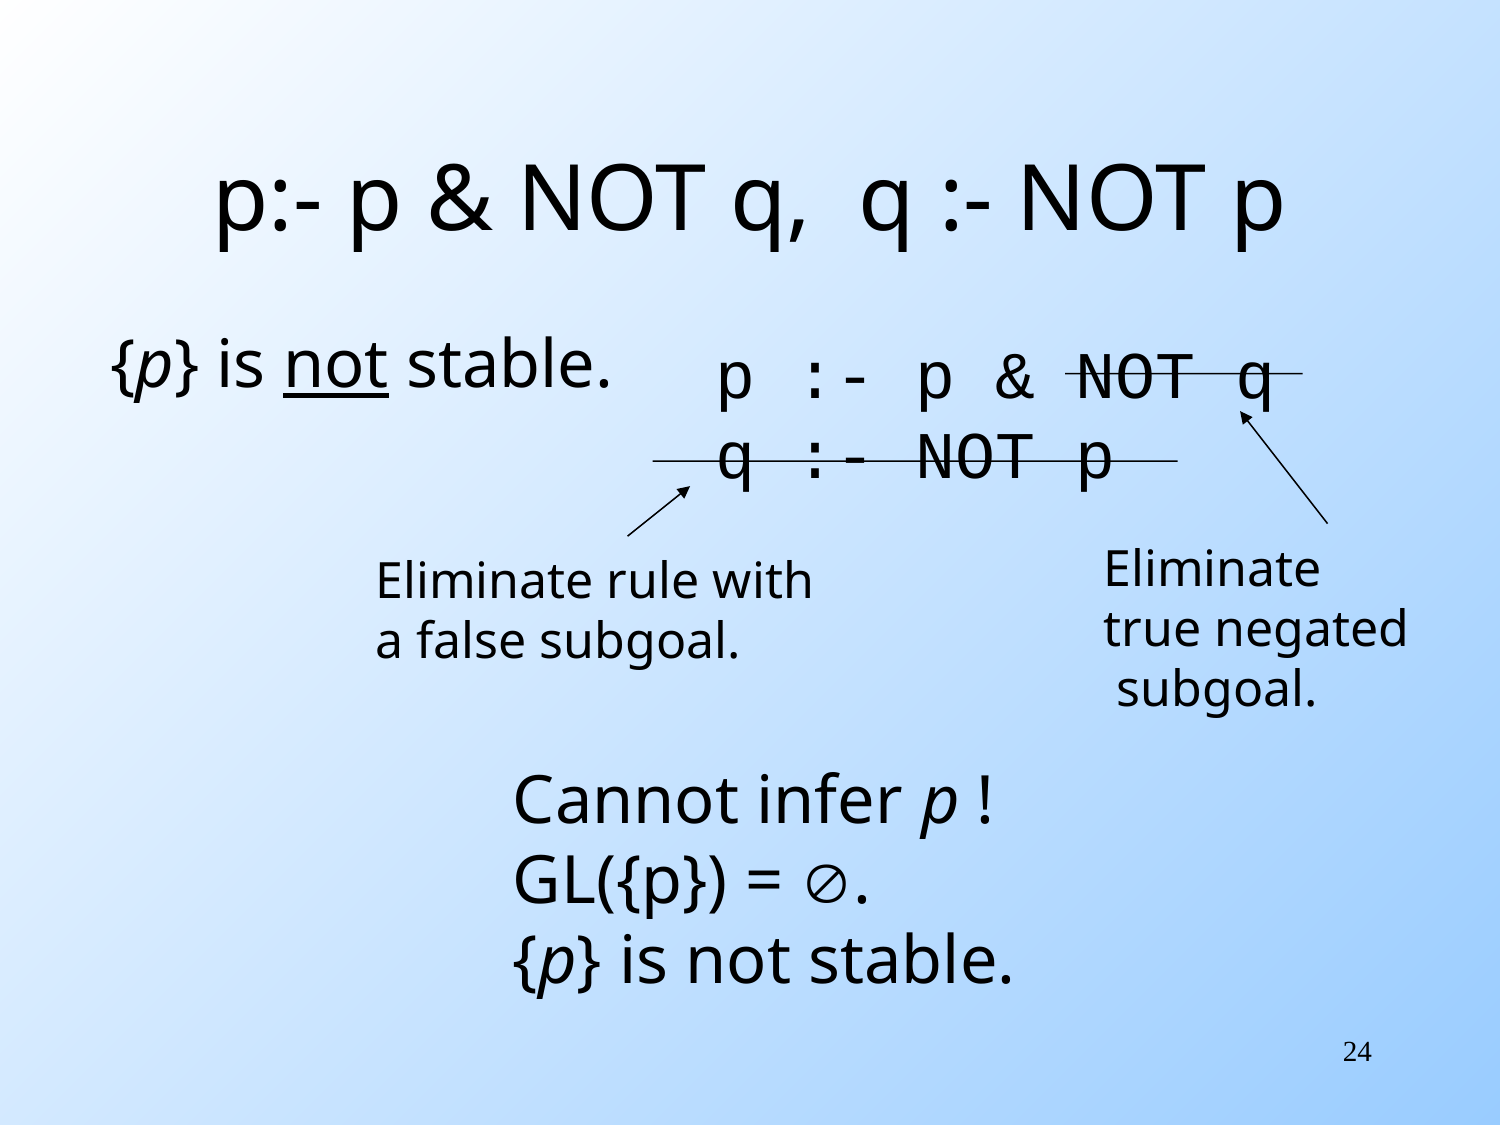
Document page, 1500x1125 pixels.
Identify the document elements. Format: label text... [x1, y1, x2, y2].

text_box Cannot infer p ! GL({p}) = . {p} is not stable. [498, 749, 1032, 1005]
slide_number 24 [1074, 1024, 1388, 1101]
text_box p :- p & NOT q q :- NOT p [700, 324, 1291, 459]
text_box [374, 460, 1059, 677]
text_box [1064, 373, 1414, 725]
text_box {p} is not stable. [95, 313, 629, 409]
title p:- p & NOT q, q :- NOT p [0, 99, 1500, 288]
